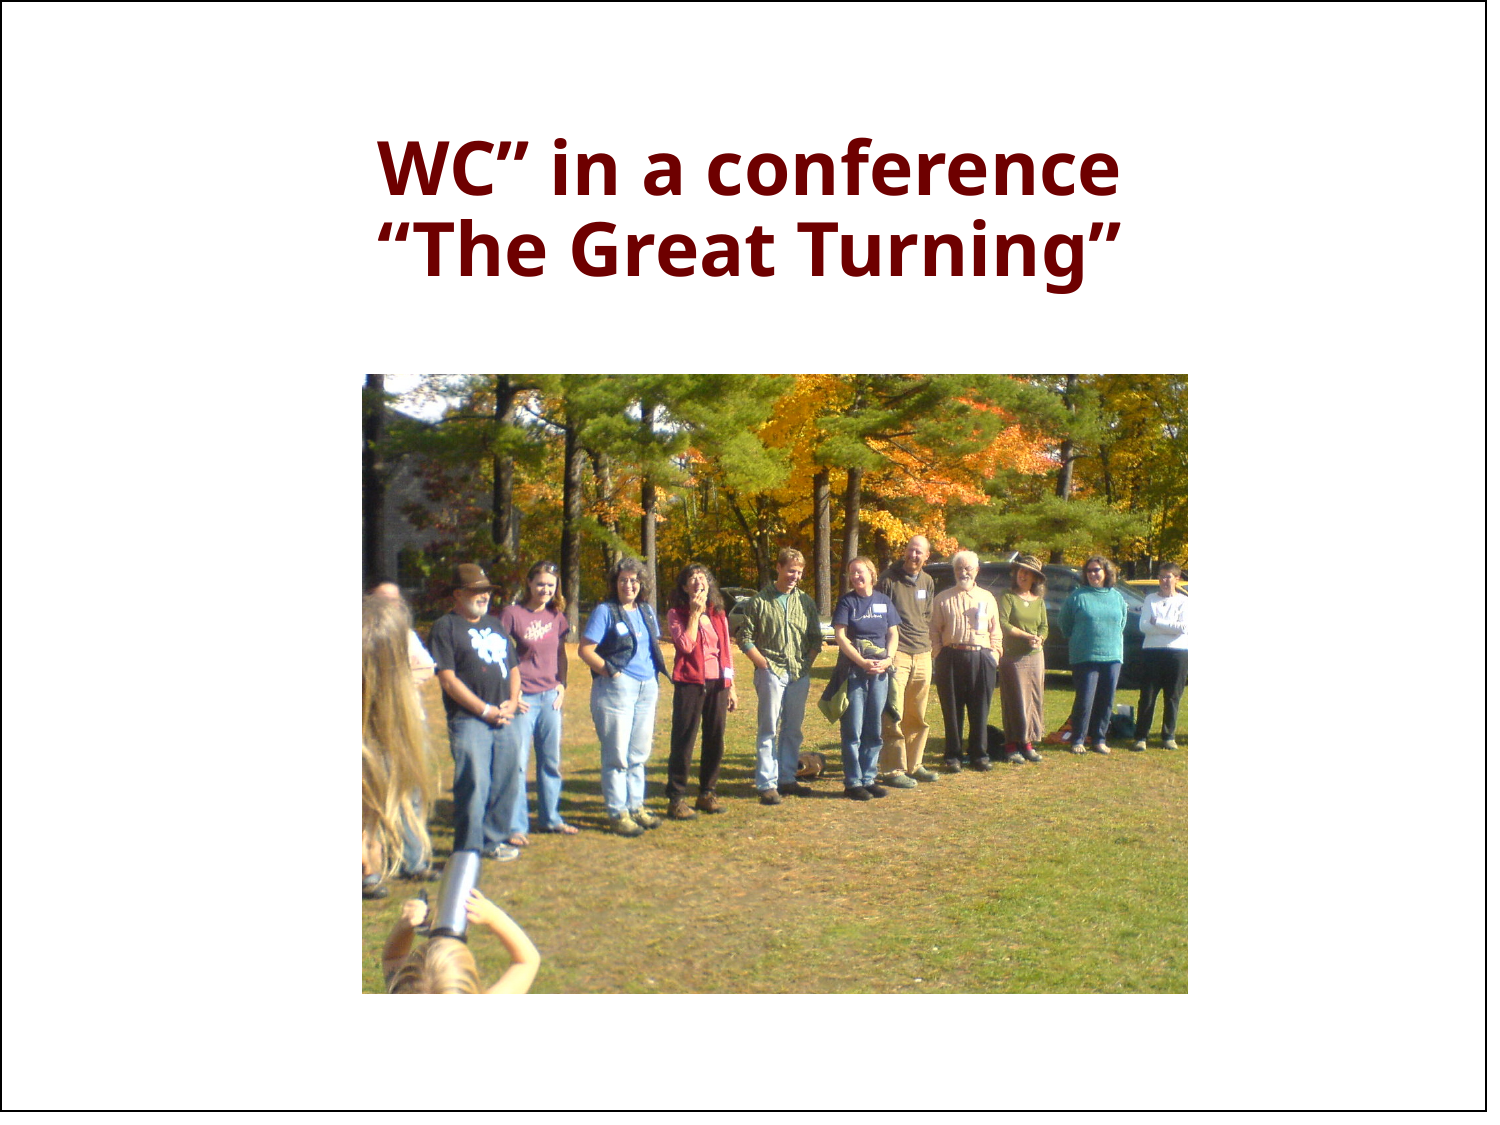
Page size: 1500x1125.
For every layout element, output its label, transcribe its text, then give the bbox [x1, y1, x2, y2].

picture [362, 374, 1188, 994]
title WC” in a conference “The Great Turning” [161, 111, 1339, 301]
